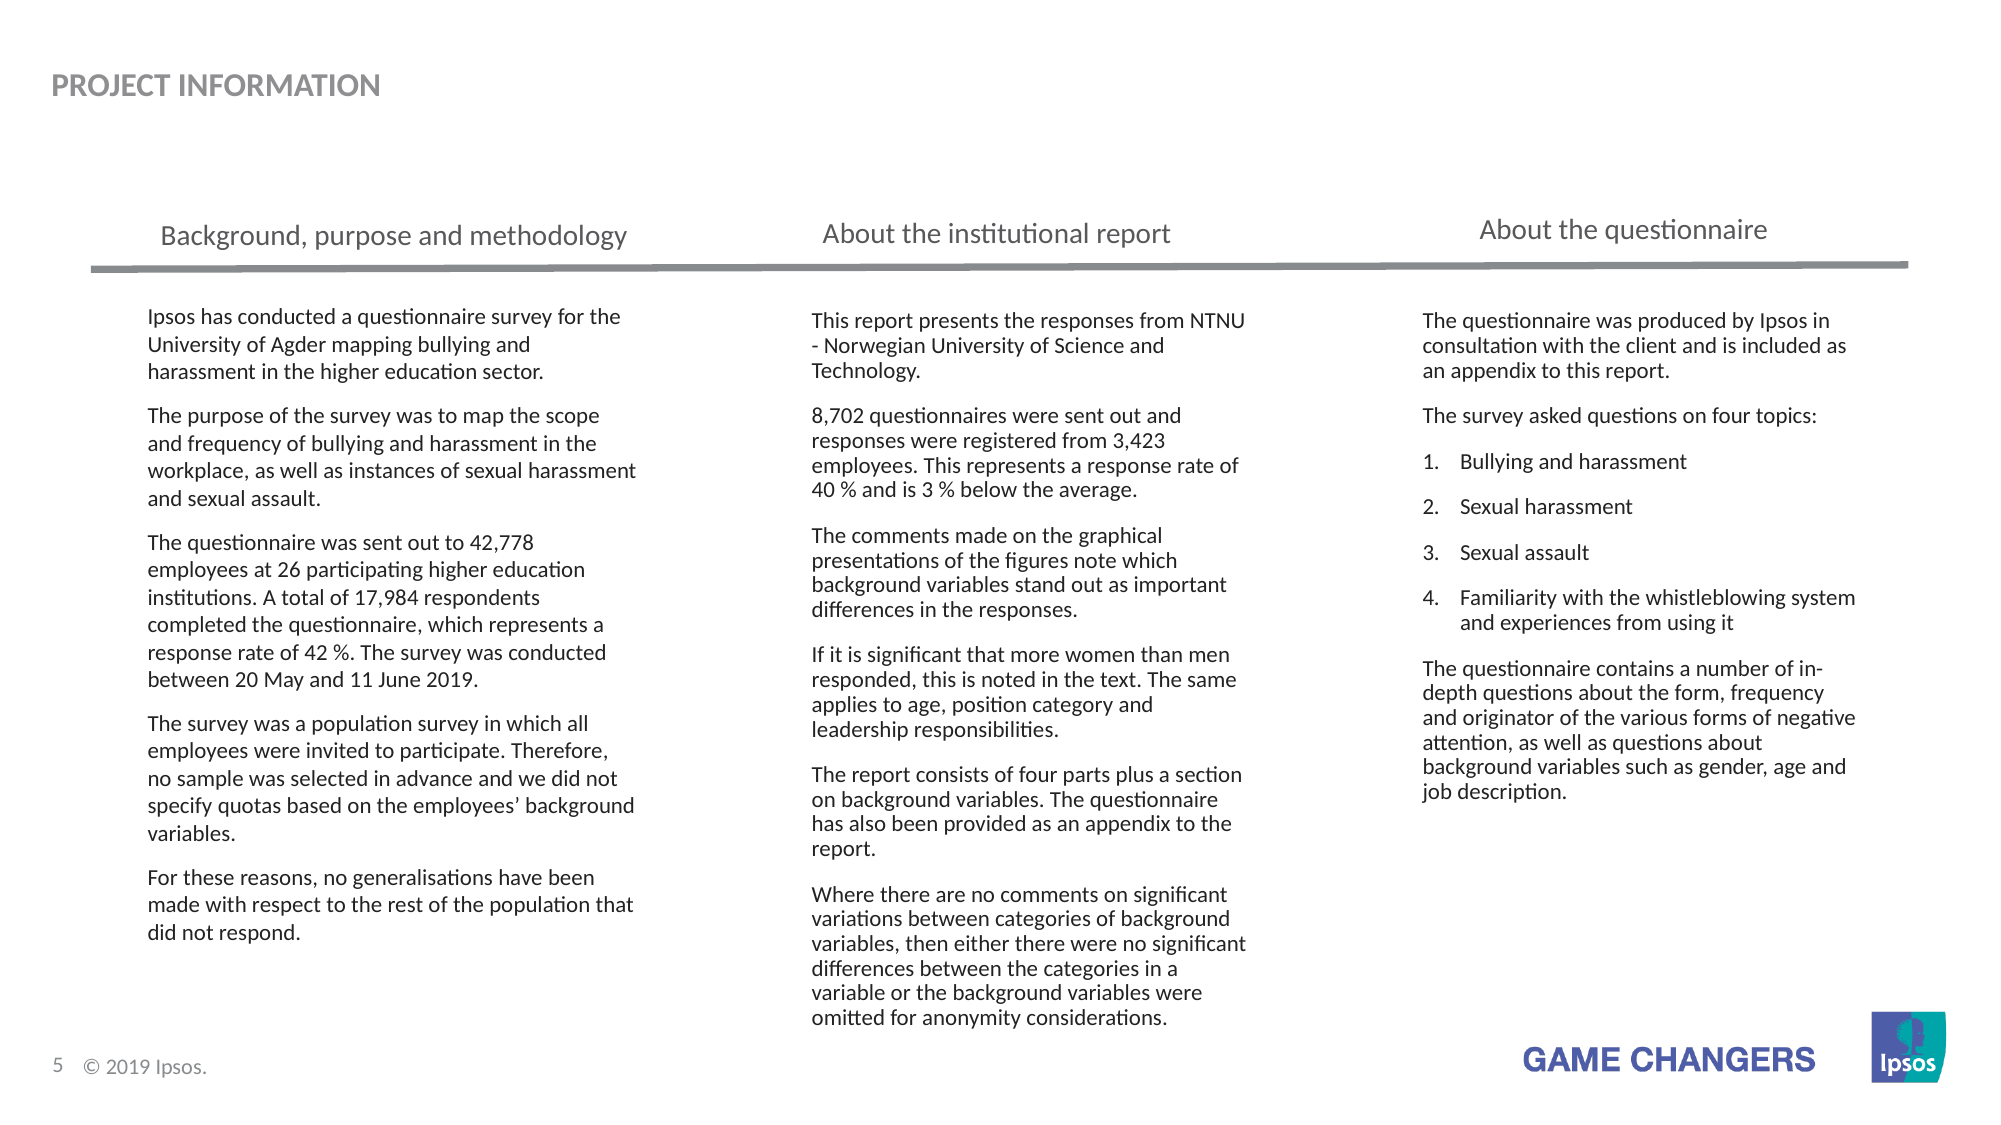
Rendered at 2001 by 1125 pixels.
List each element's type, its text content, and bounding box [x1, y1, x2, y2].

list Ipsos has conducted a questionnaire survey for the University of Agder mapping bullying and harassment in the higher education sector. The purpose of the survey was to map the scope and frequency of bullying and harassment in the workplace, as well as instances of sexual harassment and sexual assault. The questionnaire was sent out to 42,778 employees at 26 participating higher education institutions. A total of 17,984 respondents completed the questionnaire, which represents a response rate of 42 %. The survey was conducted between 20 May and 11 June 2019. The survey was a population survey in which all employees were invited to participate. Therefore, no sample was selected in advance and we did not specify quotas based on the employees’ background variables. For these reasons, no generalisations have been made with respect to the rest of the population that did not respond. [135, 301, 643, 746]
text_box Background, purpose and methodology [160, 215, 628, 262]
text_box This report presents the responses from NTNU - Norwegian University of Science and Technology. 8,702 questionnaires were sent out and responses were registered from 3,423 employees. This represents a response rate of 40 % and is 3 % below the average. The comments made on the graphical presentations of the figures note which background variables stand out as important differences in the responses. If it is significant that more women than men responded, this is noted in the text. The same applies to age, position category and leadership responsibilities. The report consists of four parts plus a section on background variables. The questionnaire has also been provided as an appendix to the report. Where there are no comments on significant variations between categories of background variables, then either there were no significant differences between the categories in a variable or the background variables were omitted for anonymity considerations. [799, 301, 1254, 746]
text_box The questionnaire was produced by Ipsos in consultation with the client and is included as an appendix to this report. The survey asked questions on four topics: Bullying and harassment Sexual harassment Sexual assault Familiarity with the whistleblowing system and experiences from using it The questionnaire contains a number of in-depth questions about the form, frequency and originator of the various forms of negative attention, as well as questions about background variables such as gender, age and job description. [1410, 301, 1865, 746]
text_box About the institutional report [799, 214, 1195, 262]
list Project information [51, 54, 1519, 160]
picture [1863, 1011, 1947, 1083]
text_box About the questionnaire [1479, 210, 1796, 262]
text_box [90, 264, 1909, 270]
picture [1523, 1022, 1826, 1083]
